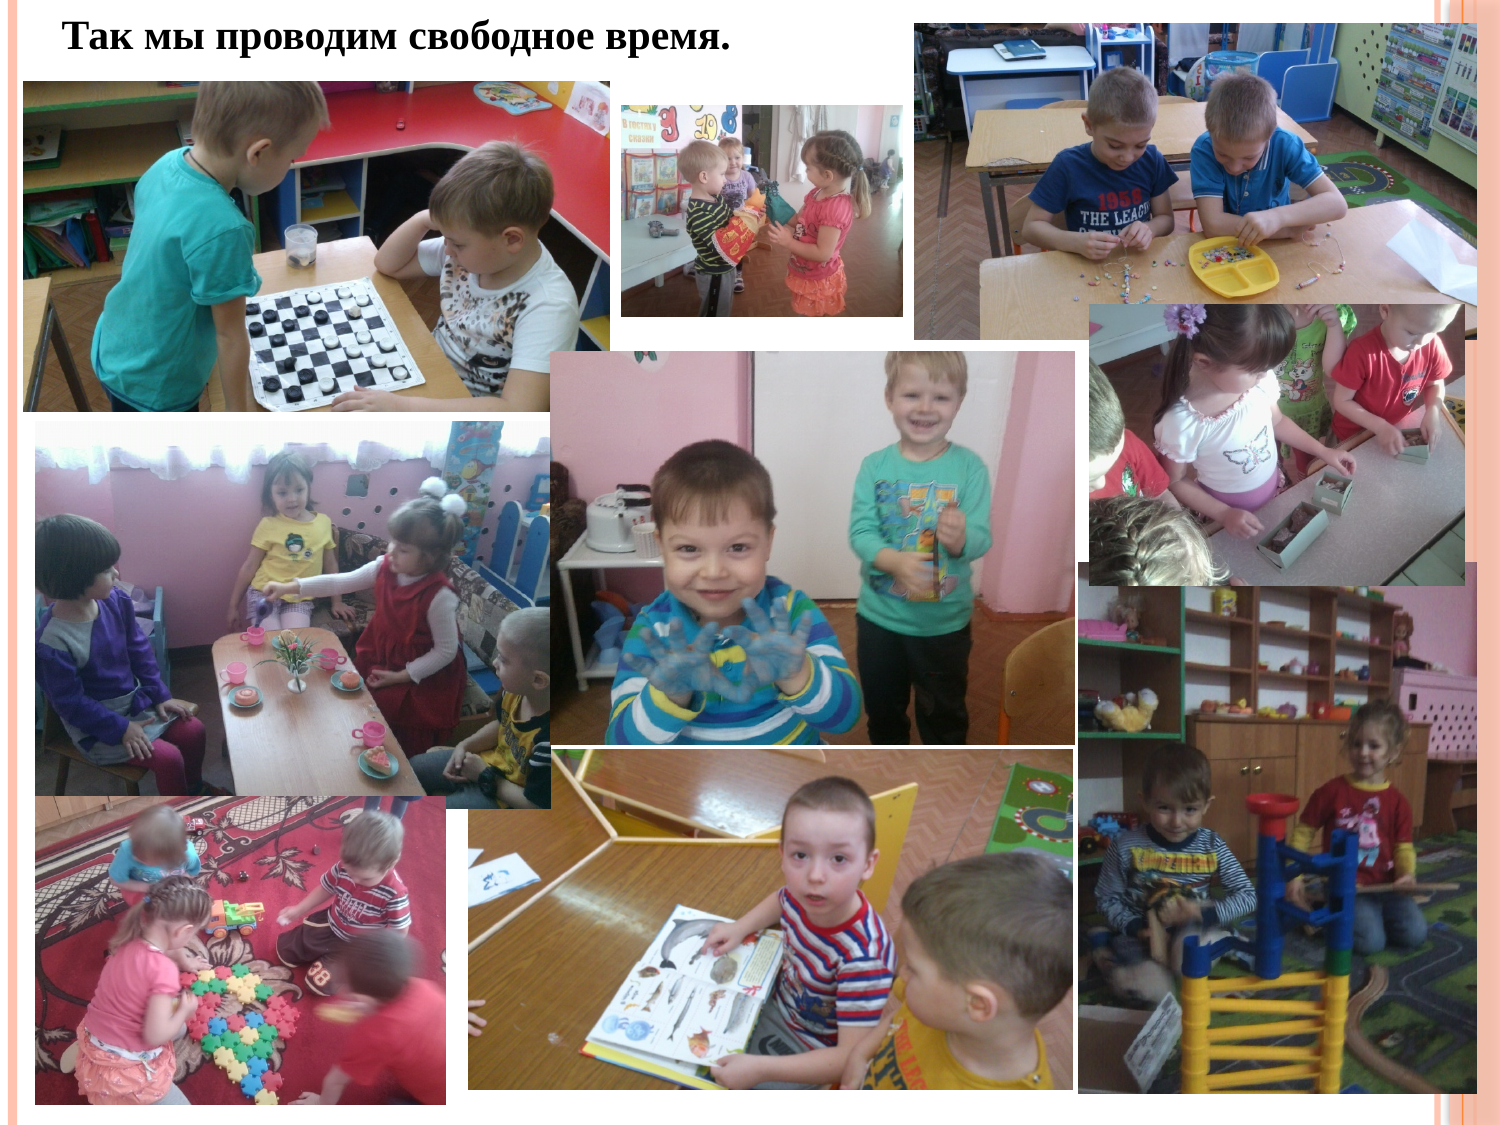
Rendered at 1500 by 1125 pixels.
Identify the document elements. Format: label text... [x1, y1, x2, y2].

picture [22, 81, 1075, 1105]
picture [620, 104, 903, 317]
text_box Так мы проводим свободное время. [46, 0, 1301, 65]
picture [913, 22, 1478, 1095]
